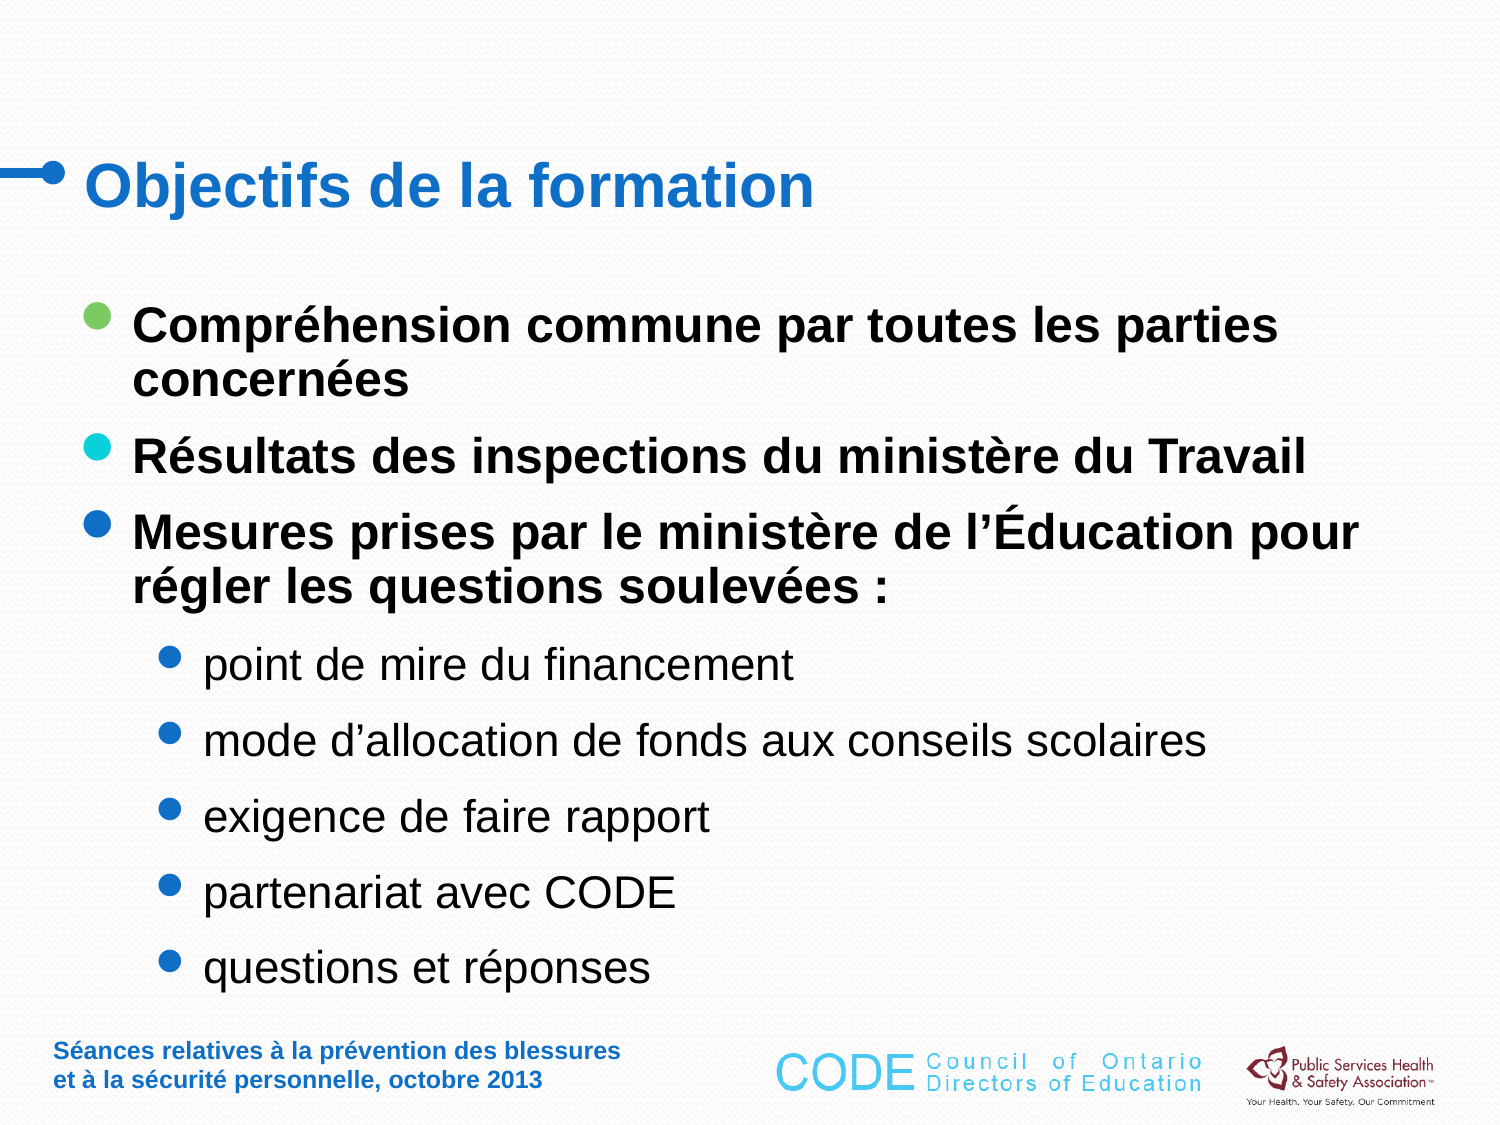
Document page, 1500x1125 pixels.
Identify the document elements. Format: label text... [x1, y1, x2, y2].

list Compréhension commune par toutes les parties concernées Résultats des inspections du ministère du Travail Mesures prises par le ministère de l’Éducation pour régler les questions soulevées : point de mire du financement mode d’allocation de fonds aux conseils scolaires exigence de faire rapport partenariat avec CODE questions et réponses [64, 290, 1436, 1011]
title Objectifs de la formation [85, 125, 1436, 220]
picture [773, 1046, 1206, 1106]
picture [1246, 1046, 1436, 1106]
text_box [39, 158, 67, 187]
footer Séances relatives à la prévention des blessures et à la sécurité personnelle, octobre 2013 [53, 1054, 645, 1094]
